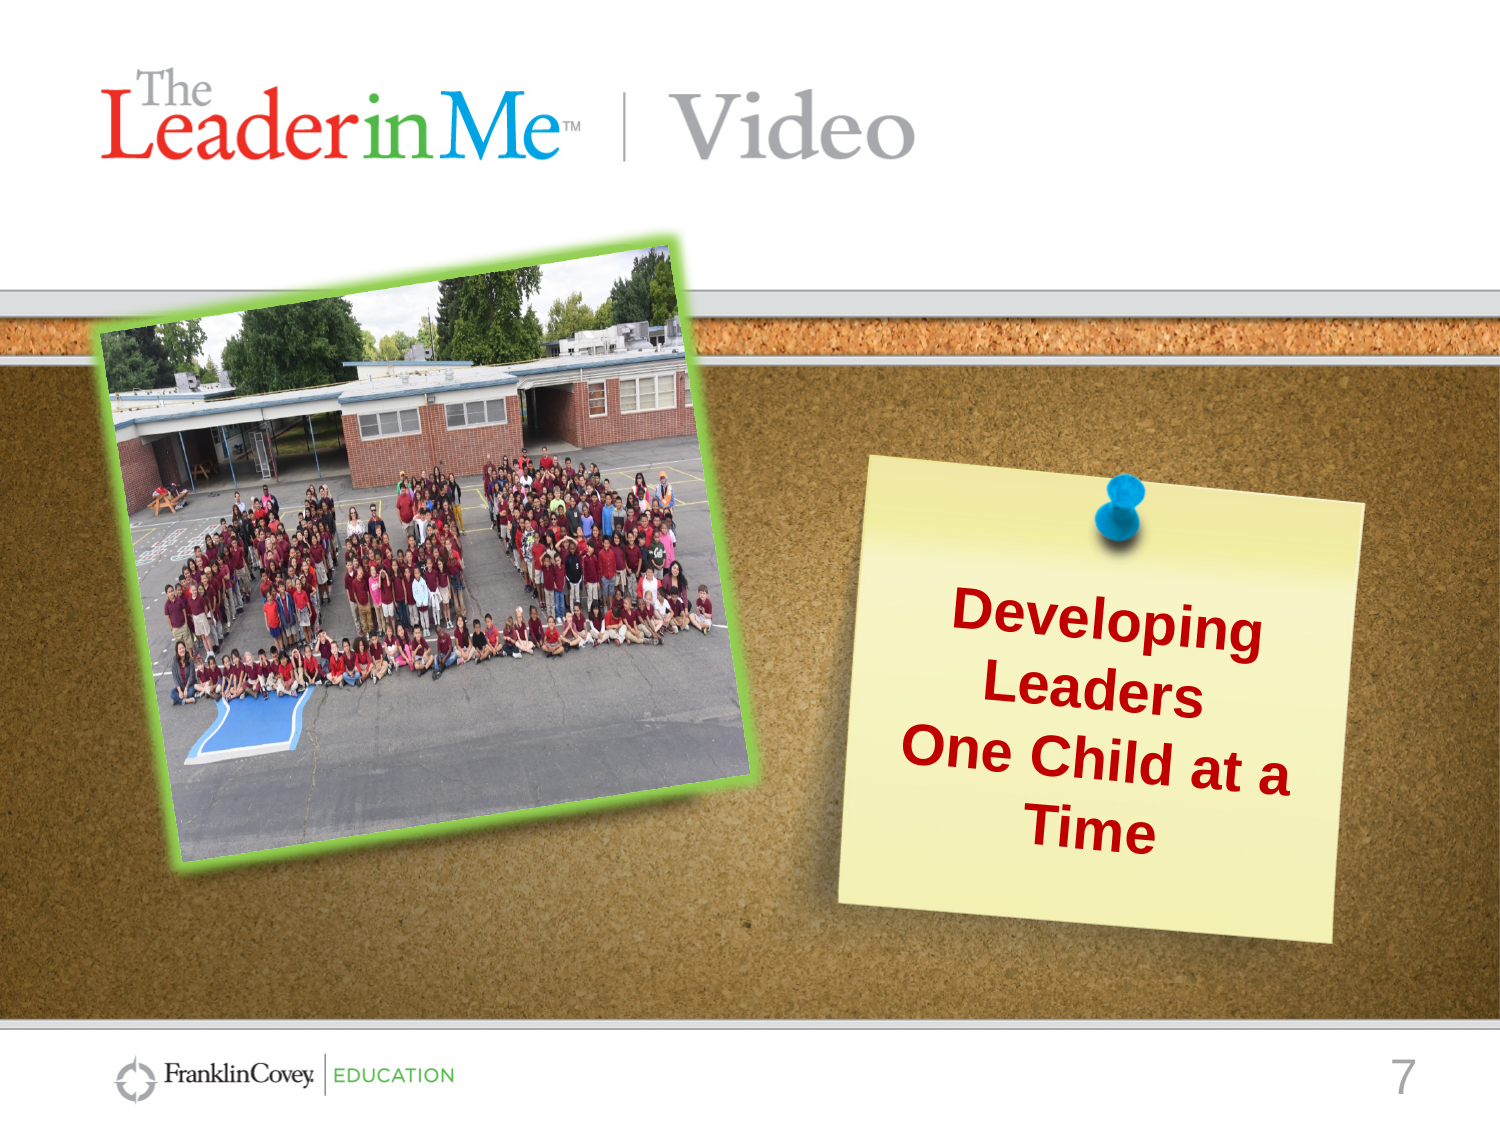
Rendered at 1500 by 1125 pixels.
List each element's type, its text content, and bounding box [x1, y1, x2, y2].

title Developing Leaders One Child at a Time [832, 553, 1364, 936]
picture [0, 0, 1500, 1125]
